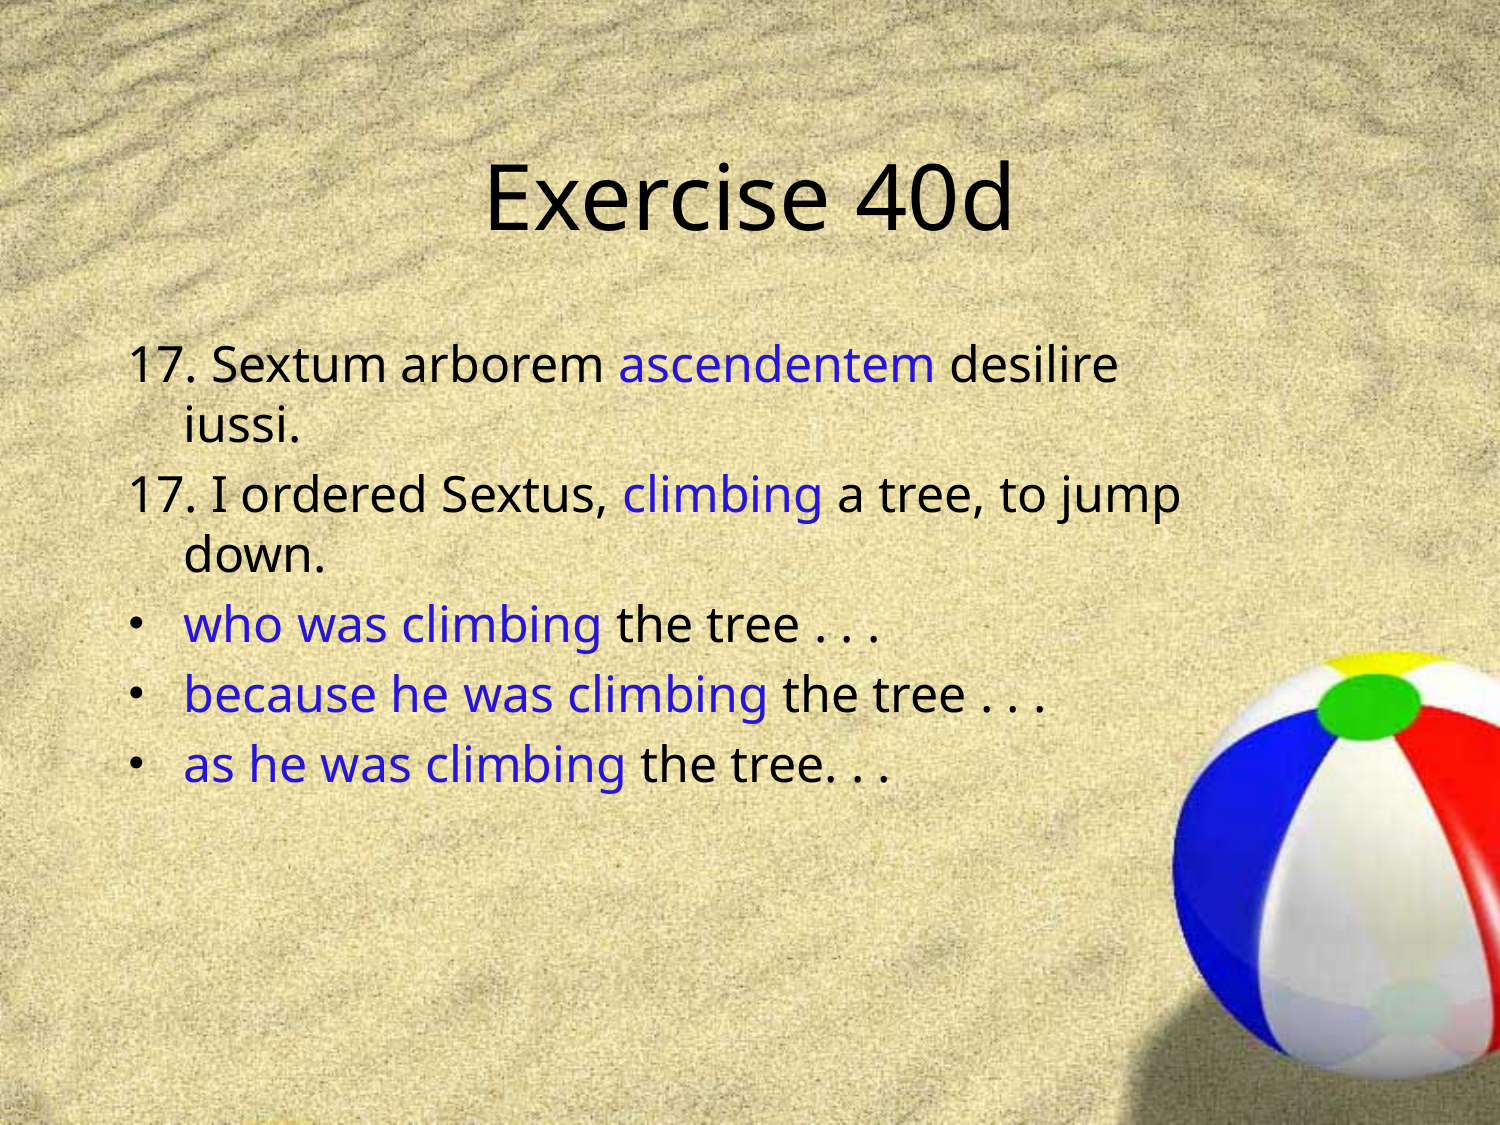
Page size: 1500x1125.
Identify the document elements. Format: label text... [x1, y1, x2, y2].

picture [0, 0, 1500, 1125]
list 17. Sextum arborem ascendentem desilire iussi. 17. I ordered Sextus, climbing a tree, to jump down. who was climbing the tree . . . because he was climbing the tree . . . as he was climbing the tree. . . [112, 324, 1213, 1001]
title Exercise 40d [112, 99, 1388, 288]
